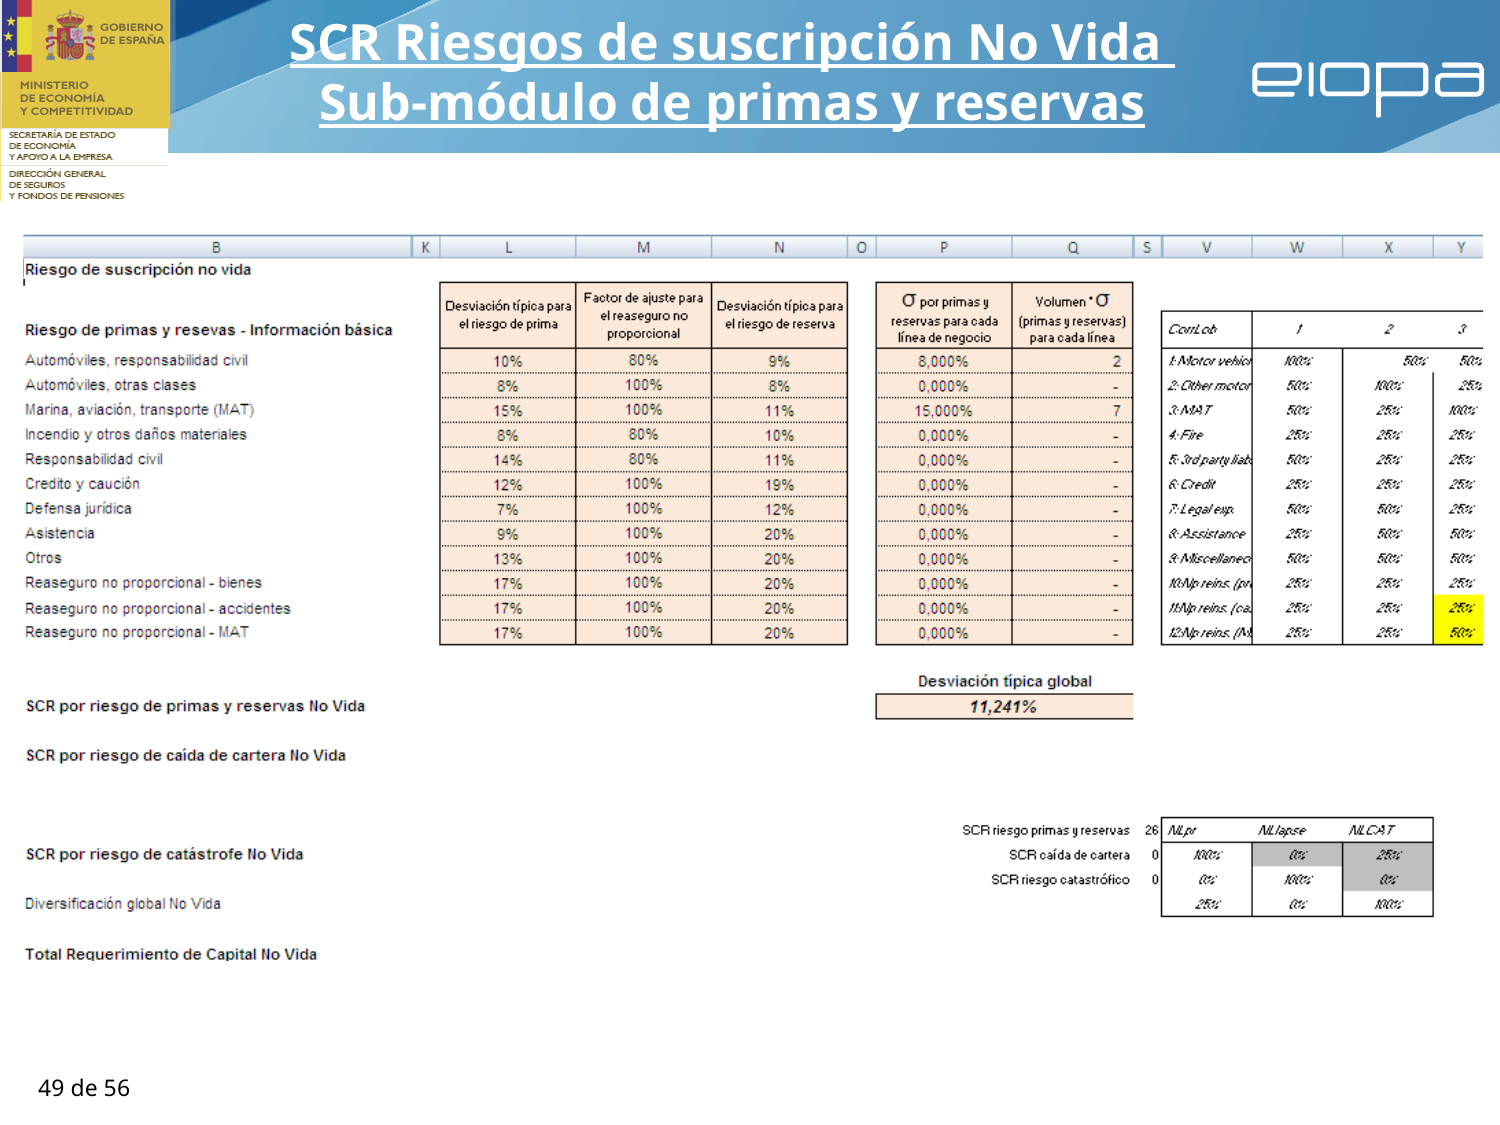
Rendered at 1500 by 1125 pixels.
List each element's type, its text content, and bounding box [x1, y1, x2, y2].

picture [23, 234, 1484, 962]
table_cell [0, 0, 176, 129]
text_box SCR Riesgos de suscripción No Vida Sub-módulo de primas y reservas [257, 11, 1207, 129]
picture [0, 0, 1500, 201]
